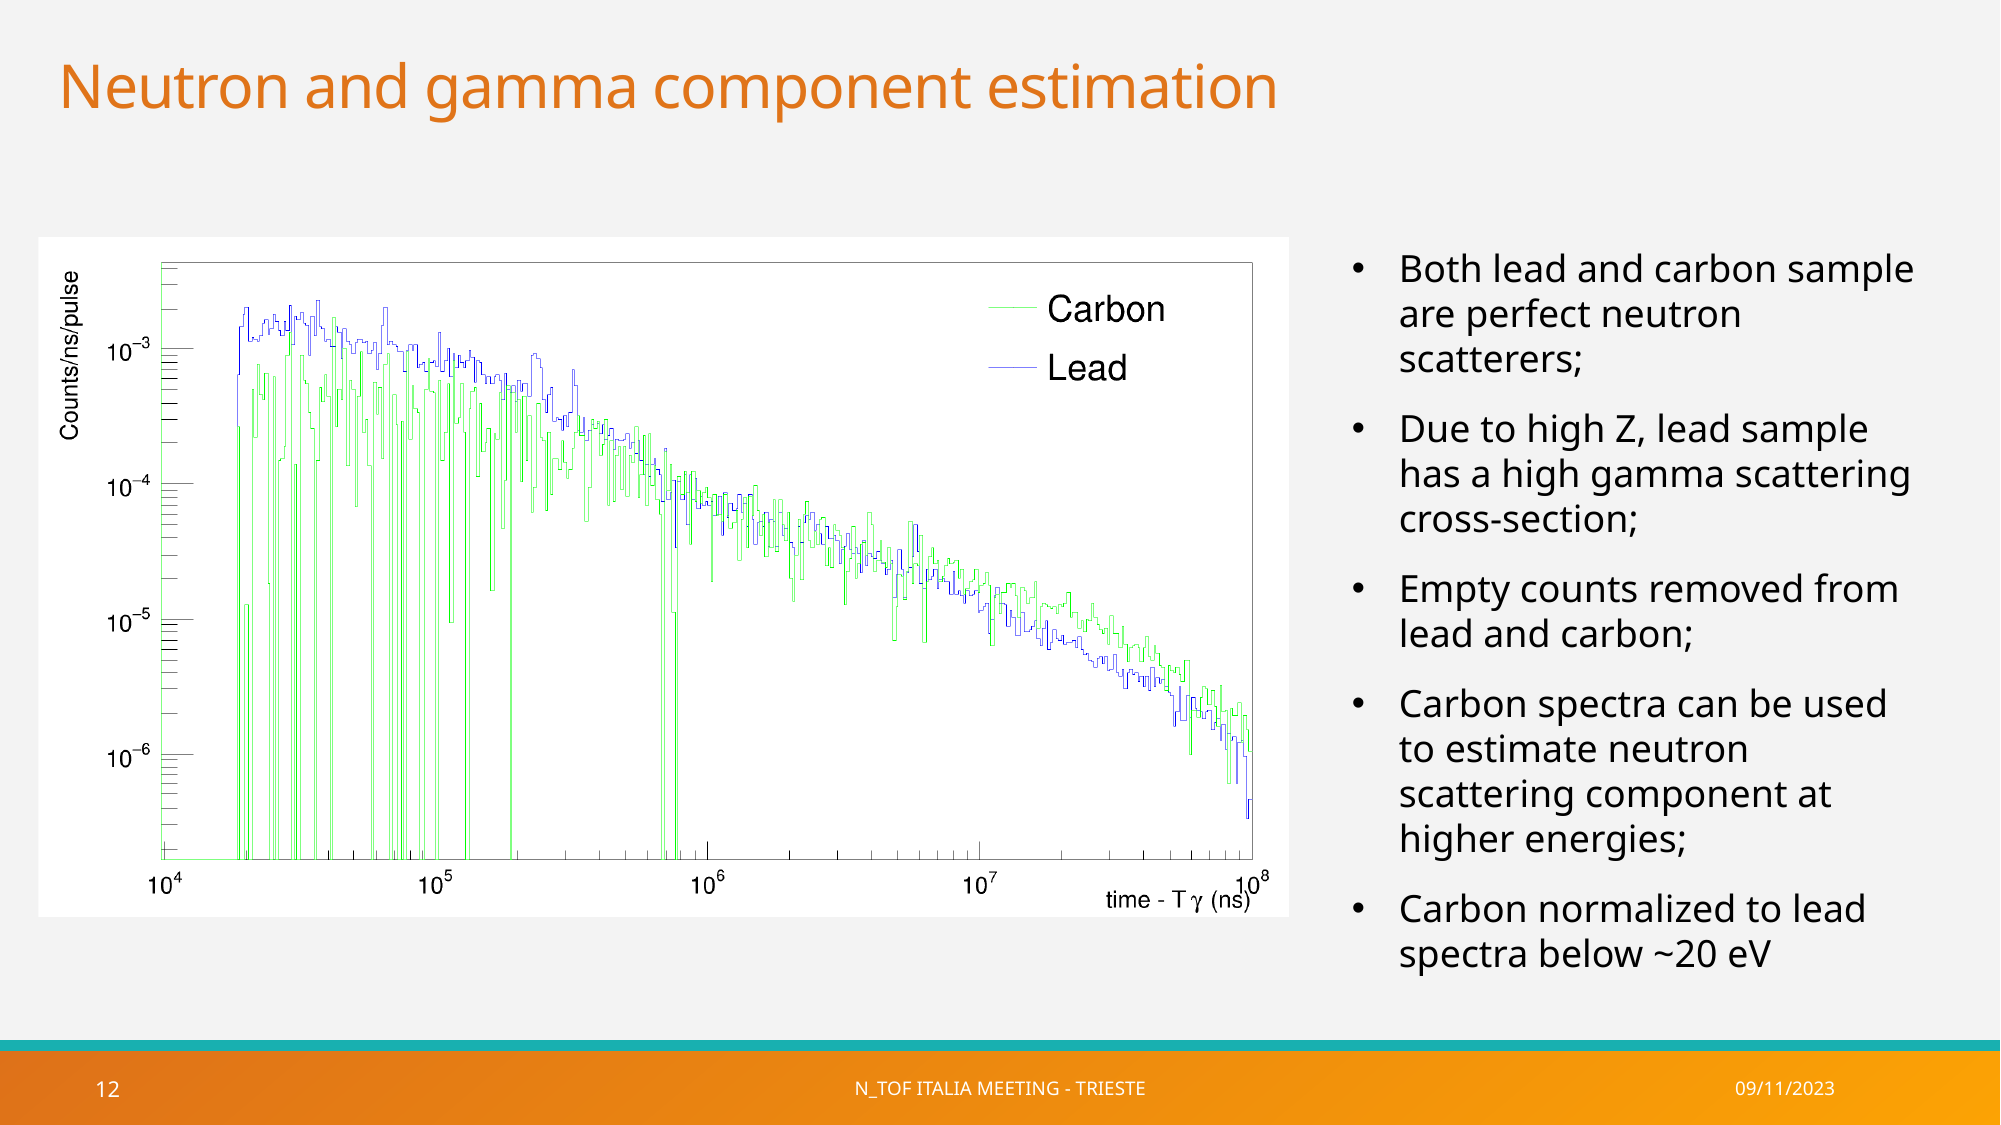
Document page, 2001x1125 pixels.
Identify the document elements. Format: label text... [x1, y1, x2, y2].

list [37, 237, 1290, 918]
title Neutron and gamma component estimation [0, 0, 1830, 129]
footer n_TOF Italia meeting - Trieste [604, 1059, 1396, 1120]
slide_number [1582, 1057, 1988, 1118]
slide_number 12 [0, 1060, 216, 1120]
text_box Both lead and carbon sample are perfect neutron scatterers; Due to high Z, lead sample has a high gamma scattering cross-section; Empty counts removed from lead and carbon; Carbon spectra can be used to estimate neutron scattering component at higher energies; Carbon normalized to lead spectra below ~20 eV [1337, 237, 1949, 983]
